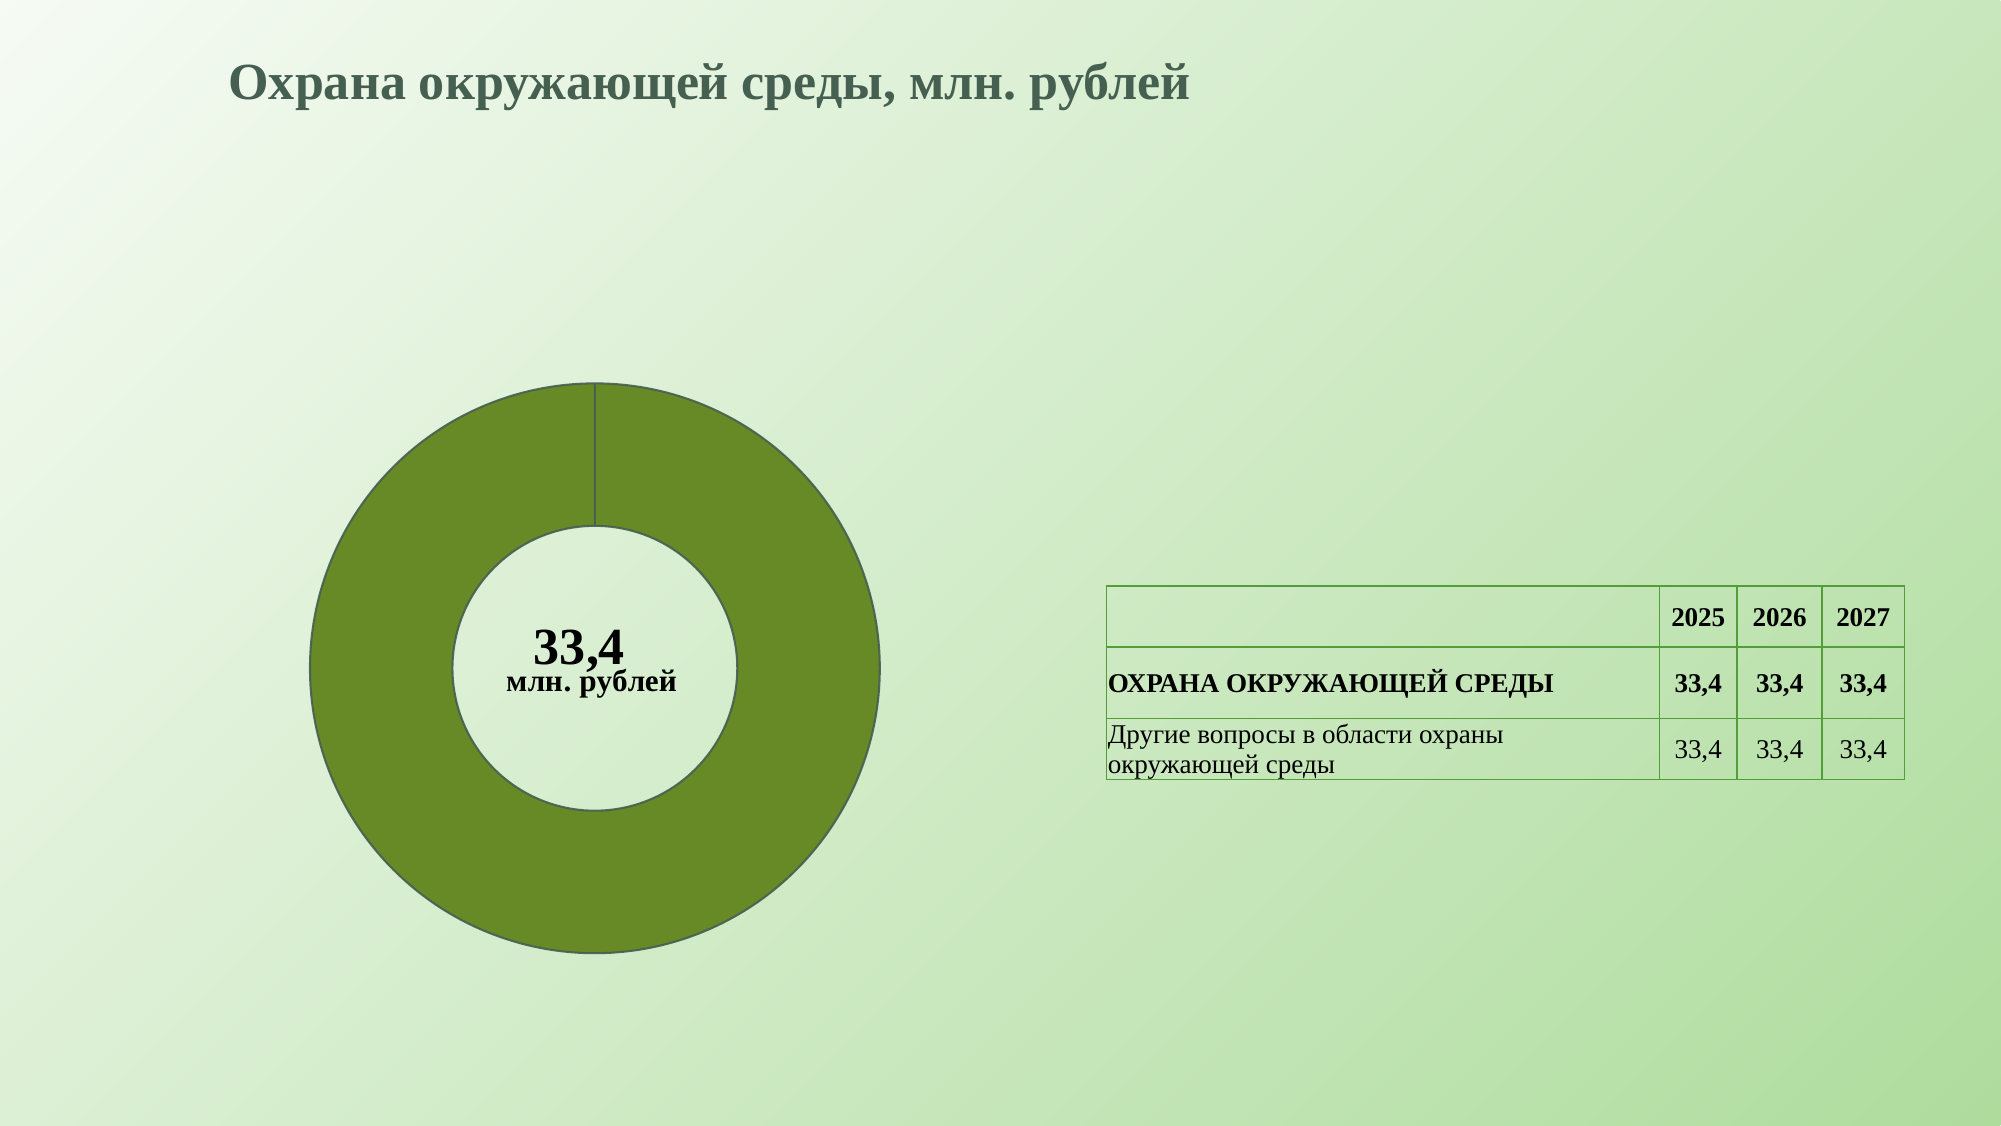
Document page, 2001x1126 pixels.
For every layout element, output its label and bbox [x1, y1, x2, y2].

table_header [1823, 587, 1904, 646]
table_header [1107, 587, 1659, 646]
chart [173, 220, 972, 988]
table_cell [1823, 719, 1904, 779]
table_cell [1738, 648, 1821, 718]
table_cell [1660, 719, 1736, 779]
title [213, 42, 1906, 124]
table_header [1738, 587, 1821, 646]
table_cell [1107, 648, 1659, 718]
table_header [1660, 587, 1736, 646]
table_cell [1823, 648, 1904, 718]
table_cell [1738, 719, 1821, 779]
table_cell [1660, 648, 1736, 718]
table_cell [1107, 719, 1659, 779]
